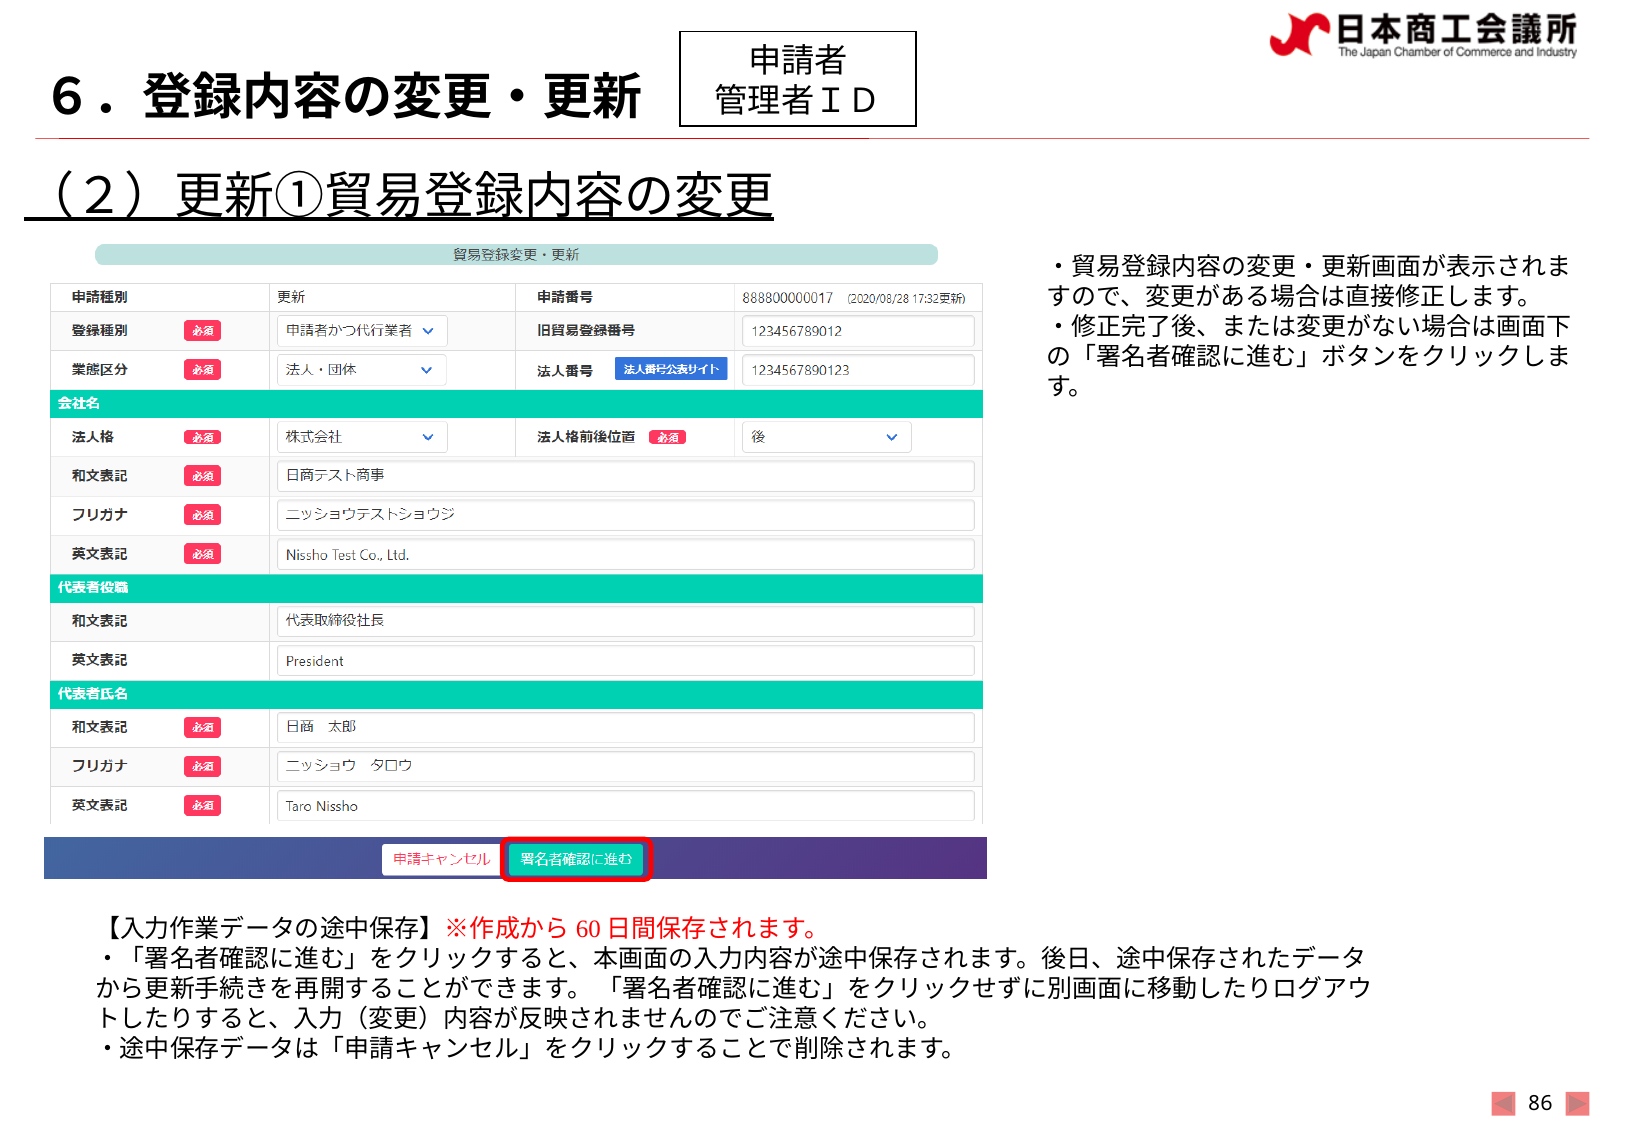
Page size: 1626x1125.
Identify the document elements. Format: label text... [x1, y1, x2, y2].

picture [44, 243, 987, 824]
title ６．登録内容の変更・更新 [27, 50, 1569, 139]
picture [1264, 8, 1589, 61]
text_box 【入力作業データの途中保存】※作成から60日間保存されます。 ・「署名者確認に進む」をクリックすると、本画面の入力内容が途中保存されます。後日、途中保存されたデータから更新手続きを再開することができます。 「署名者確認に進む」をクリックせずに別画面に移動したりログアウトしたりすると、入力（変更）内容が反映されませんのでご注意ください。 ・途中保存データは「申請キャンセル」をクリックすることで削除されます。 [80, 904, 1404, 1070]
picture [44, 837, 987, 879]
text_box （２）更新①貿易登録内容の変更 [9, 155, 860, 231]
slide_number 85 [1515, 1091, 1566, 1116]
text_box ・貿易登録内容の変更・更新画面が表示されますので、変更がある場合は直接修正します。 ・修正完了後、または変更がない場合は画面下の「署名者確認に進む」ボタンをクリックします。 [1031, 243, 1598, 408]
text_box 申請者 管理者ＩＤ [679, 31, 916, 127]
